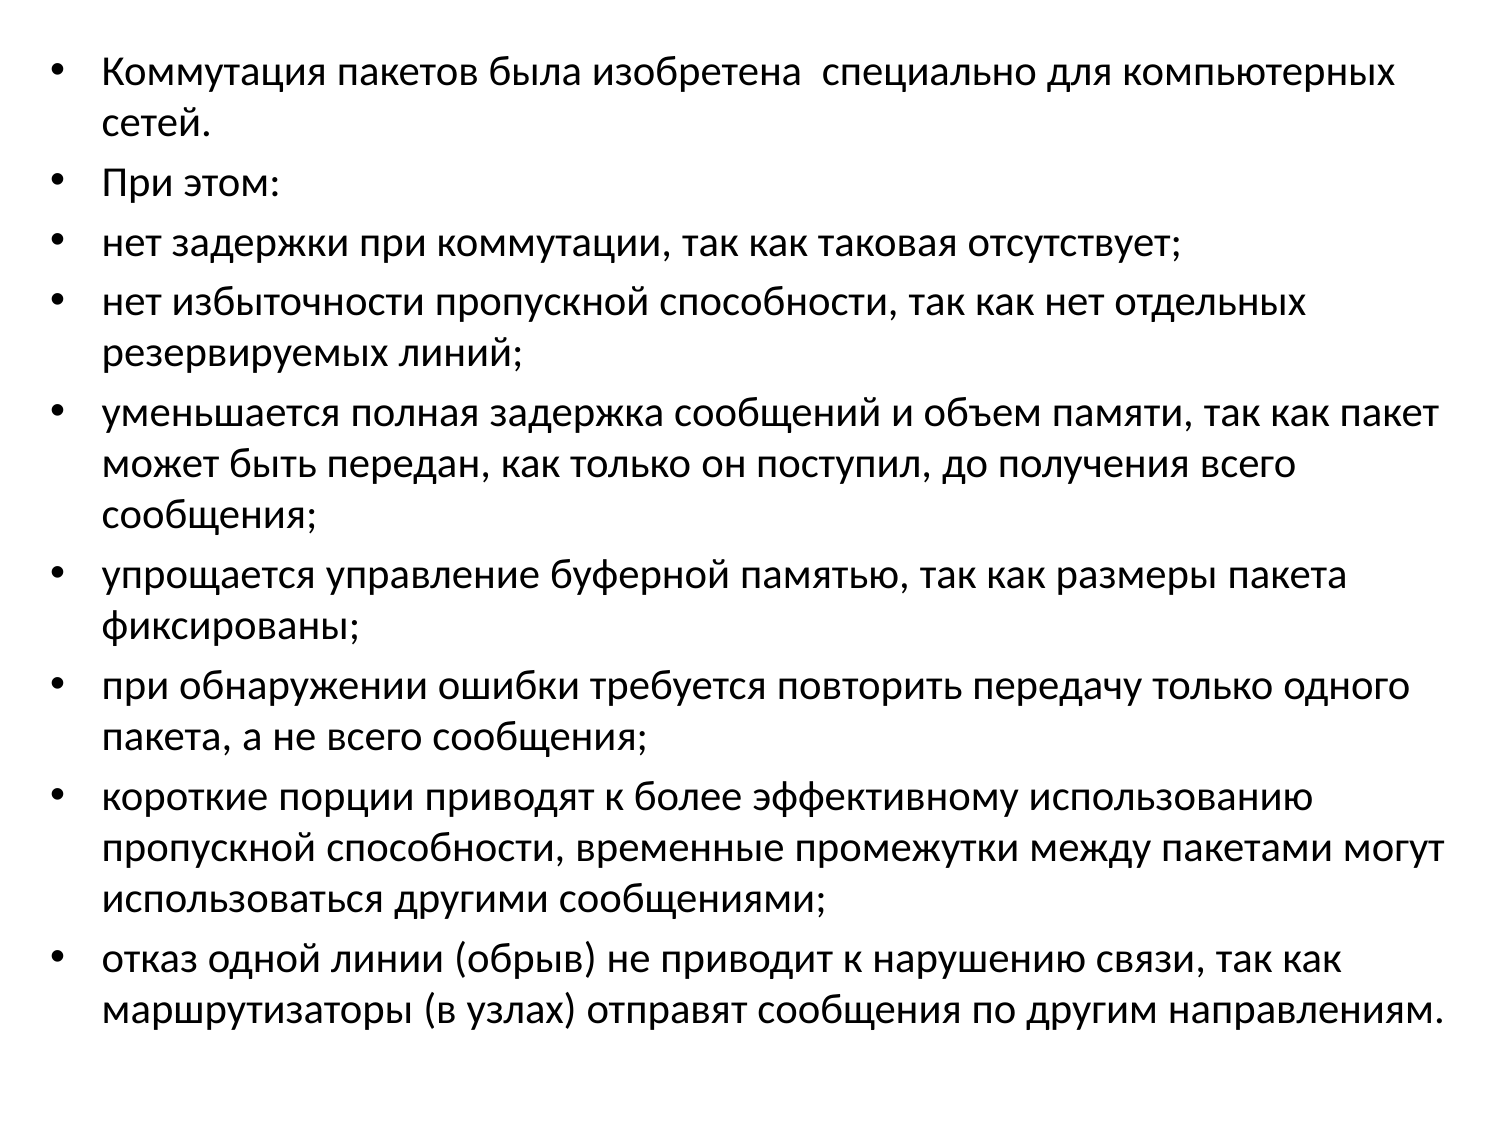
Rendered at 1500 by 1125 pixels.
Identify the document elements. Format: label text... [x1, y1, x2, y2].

list Коммутация пакетов была изобретена специально для компьютерных сетей. При этом: нет задержки при коммутации, так как таковая отсутствует; нет избыточности пропускной способности, так как нет отдельных резервируемых линий; уменьшается полная задержка сообщений и объем памяти, так как пакет может быть передан, как только он поступил, до получения всего сообщения; упрощается управление буферной памятью, так как размеры пакета фиксированы; при обнаружении ошибки требуется повторить передачу только одного пакета, а не всего сообщения; короткие порции приводят к более эффективному использованию пропускной способности, временные промежутки между пакетами могут использоваться другими сообщениями; отказ одной линии (обрыв) не приводит к нарушению связи, так как маршрутизаторы (в узлах) отправят сообщения по другим направлениям. [35, 35, 1477, 1090]
